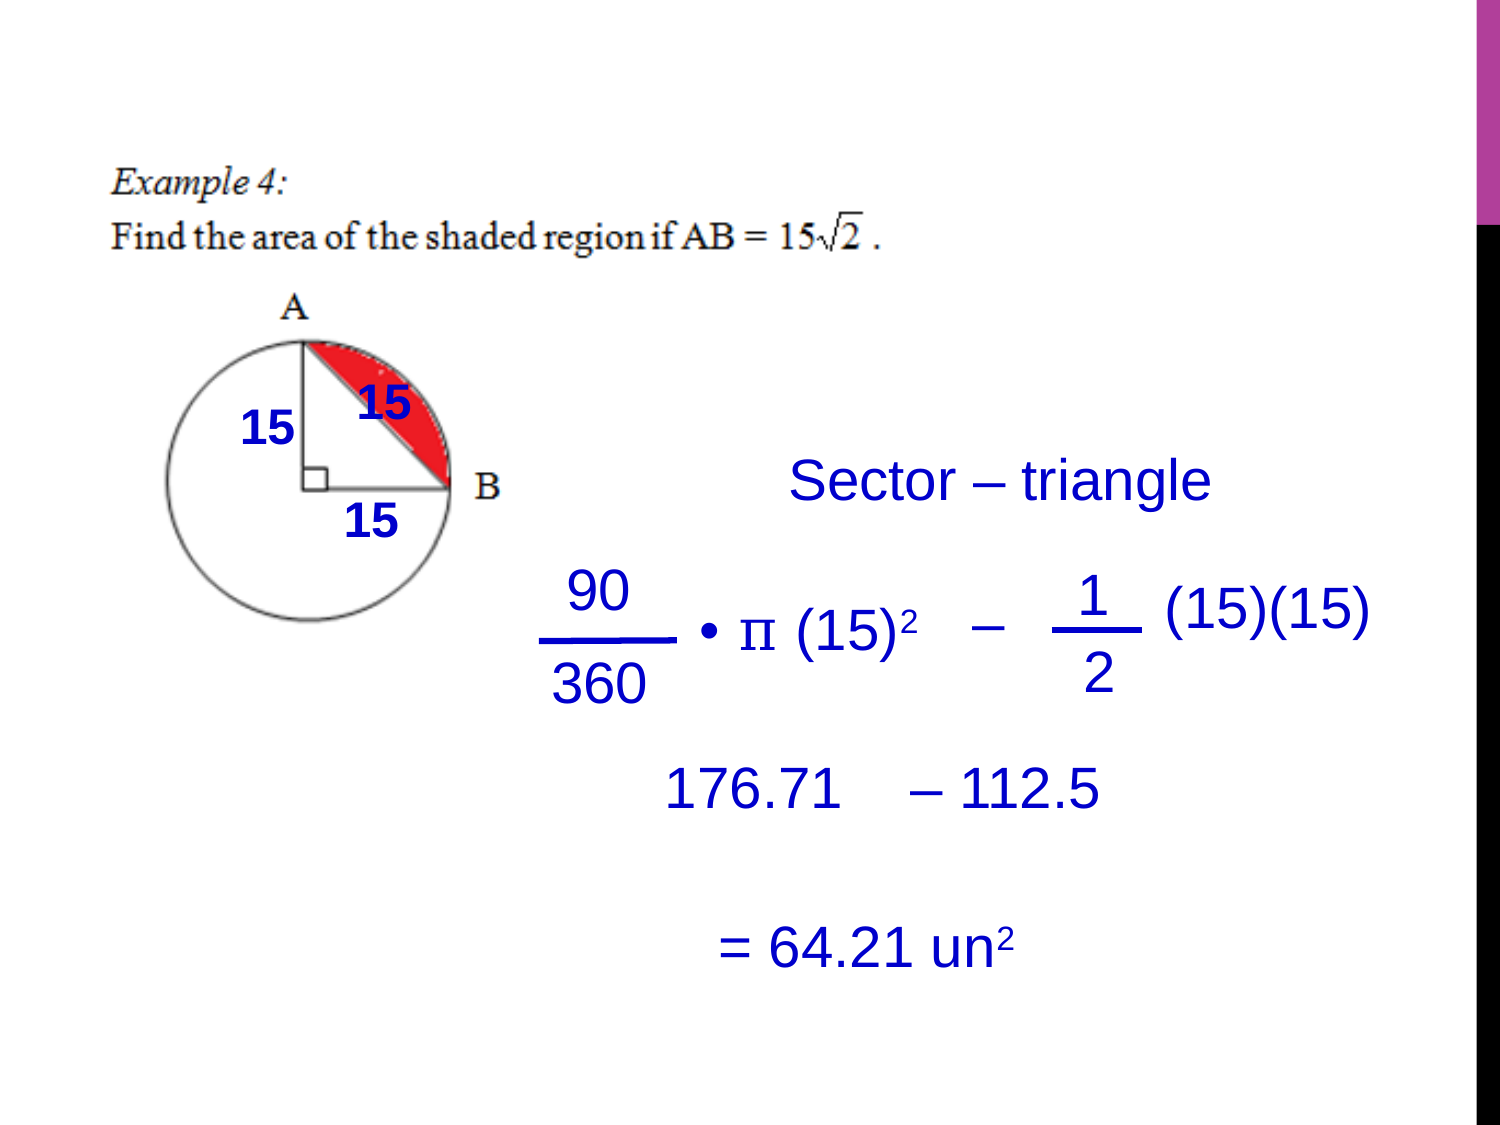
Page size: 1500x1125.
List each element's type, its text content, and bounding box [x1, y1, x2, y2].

text_box 360 [536, 693, 708, 723]
picture [99, 161, 893, 688]
text_box 176.71 [649, 742, 895, 828]
text_box = 64.21 un2 [703, 902, 1230, 987]
text_box • π (15)2 [902, 585, 955, 670]
text_box – 112.5 [895, 742, 1255, 828]
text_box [957, 549, 1500, 714]
text_box Sector – triangle [902, 434, 1500, 520]
